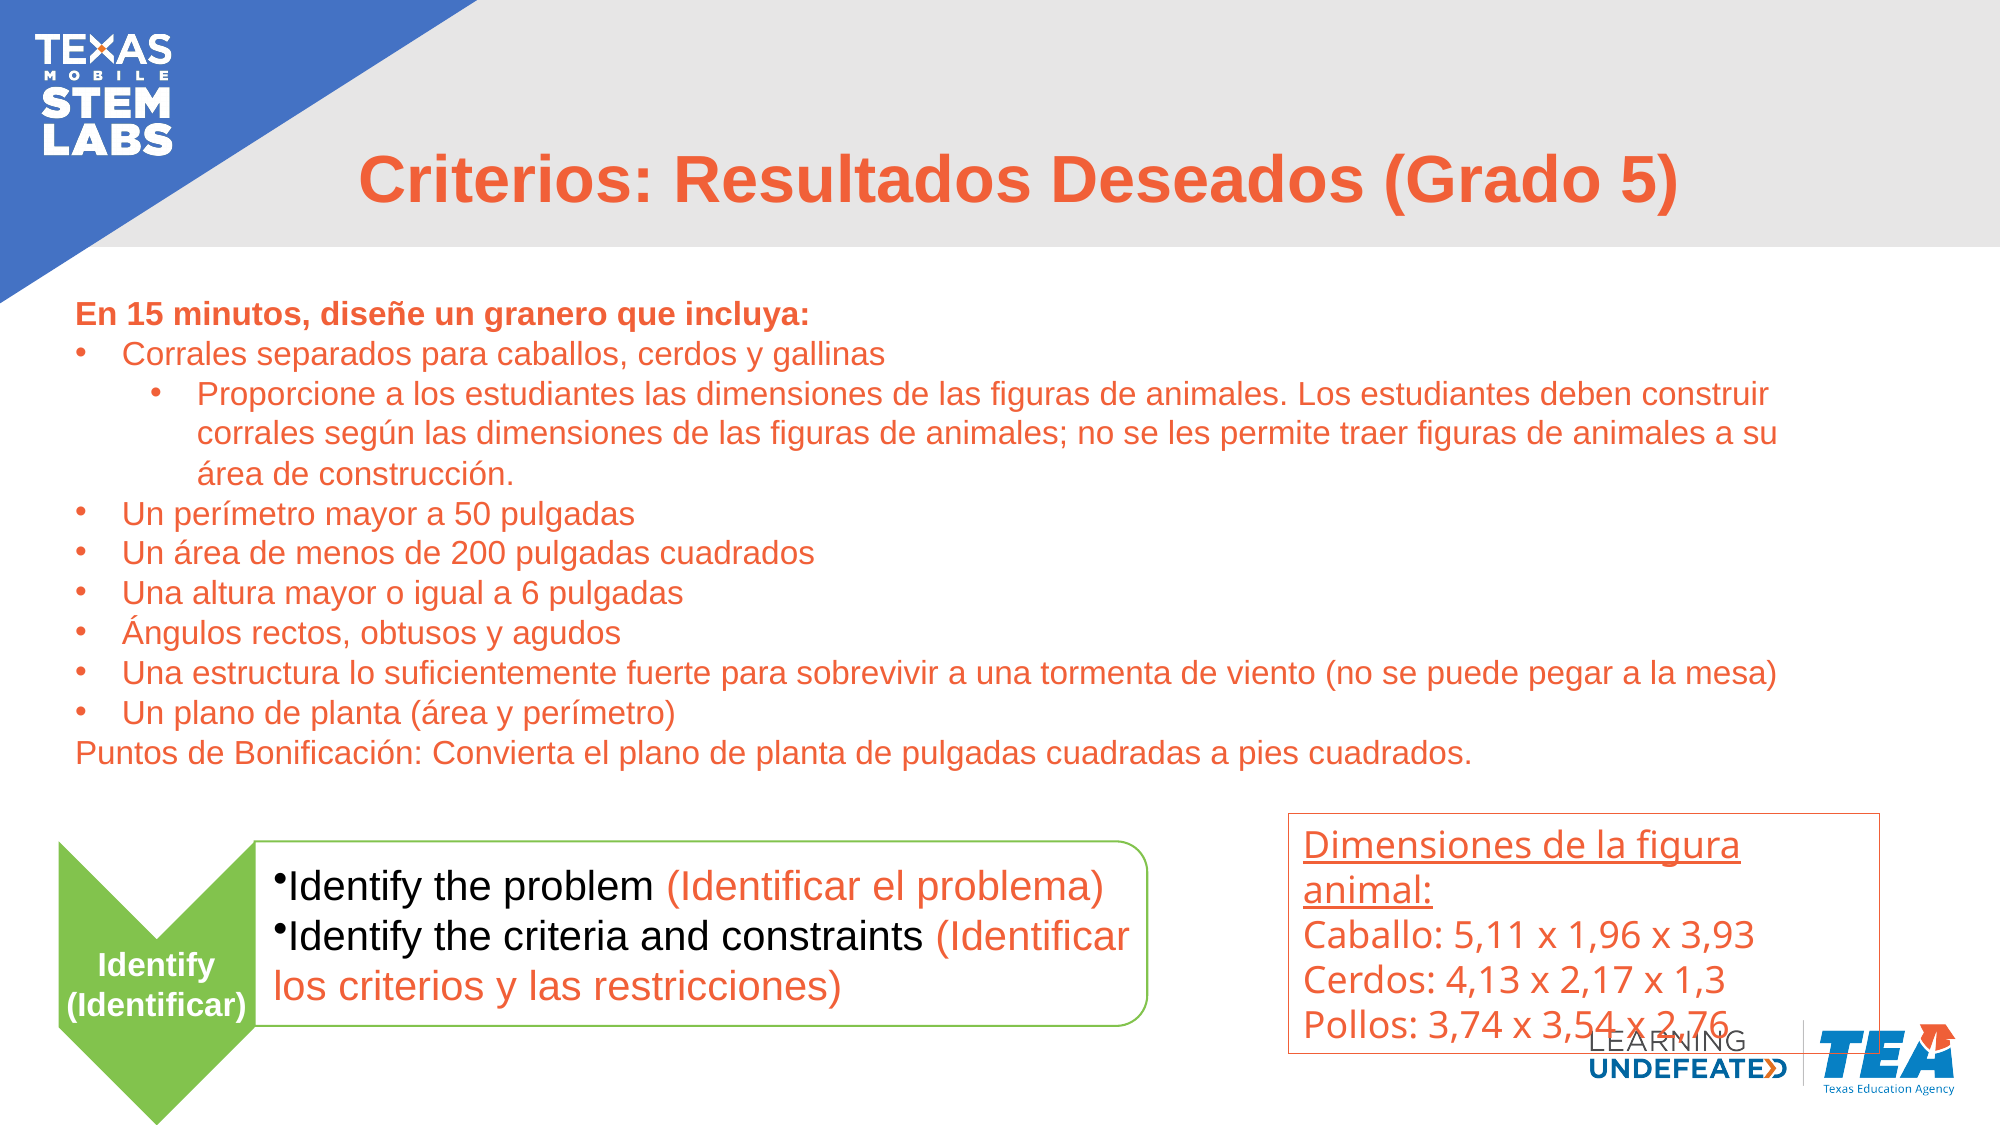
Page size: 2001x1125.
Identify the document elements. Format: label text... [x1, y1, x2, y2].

picture [35, 34, 173, 160]
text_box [58, 841, 1148, 1125]
picture [1590, 1020, 1957, 1096]
title Criterios: Resultados Deseados (Grado 5) [343, 71, 1799, 284]
text_box En 15 minutos, diseñe un granero que incluya: Corrales separados para caballos, cerdos y gallinas Proporcione a los estudiantes las dimensiones de las figuras de animales. Los estudiantes deben construir corrales según las dimensiones de las figuras de animales; no se les permite traer figuras de animales a su área de construcción. Un perímetro mayor a 50 pulgadas Un área de menos de 200 pulgadas cuadrados Una altura mayor o igual a 6 pulgadas Ángulos rectos, obtusos y agudos Una estructura lo suficientemente fuerte para sobrevivir a una tormenta de viento (no se puede pegar a la mesa) Un plano de planta (área y perímetro) Puntos de Bonificación: Convierta el plano de planta de pulgadas cuadradas a pies cuadrados. [58, 284, 1819, 779]
text_box Dimensiones de la figura animal: Caballo: 5,11 x 1,96 x 3,93 Cerdos: 4,13 x 2,17 x 1,3 Pollos: 3,74 x 3,54 x 2,76 [1288, 813, 1880, 1054]
